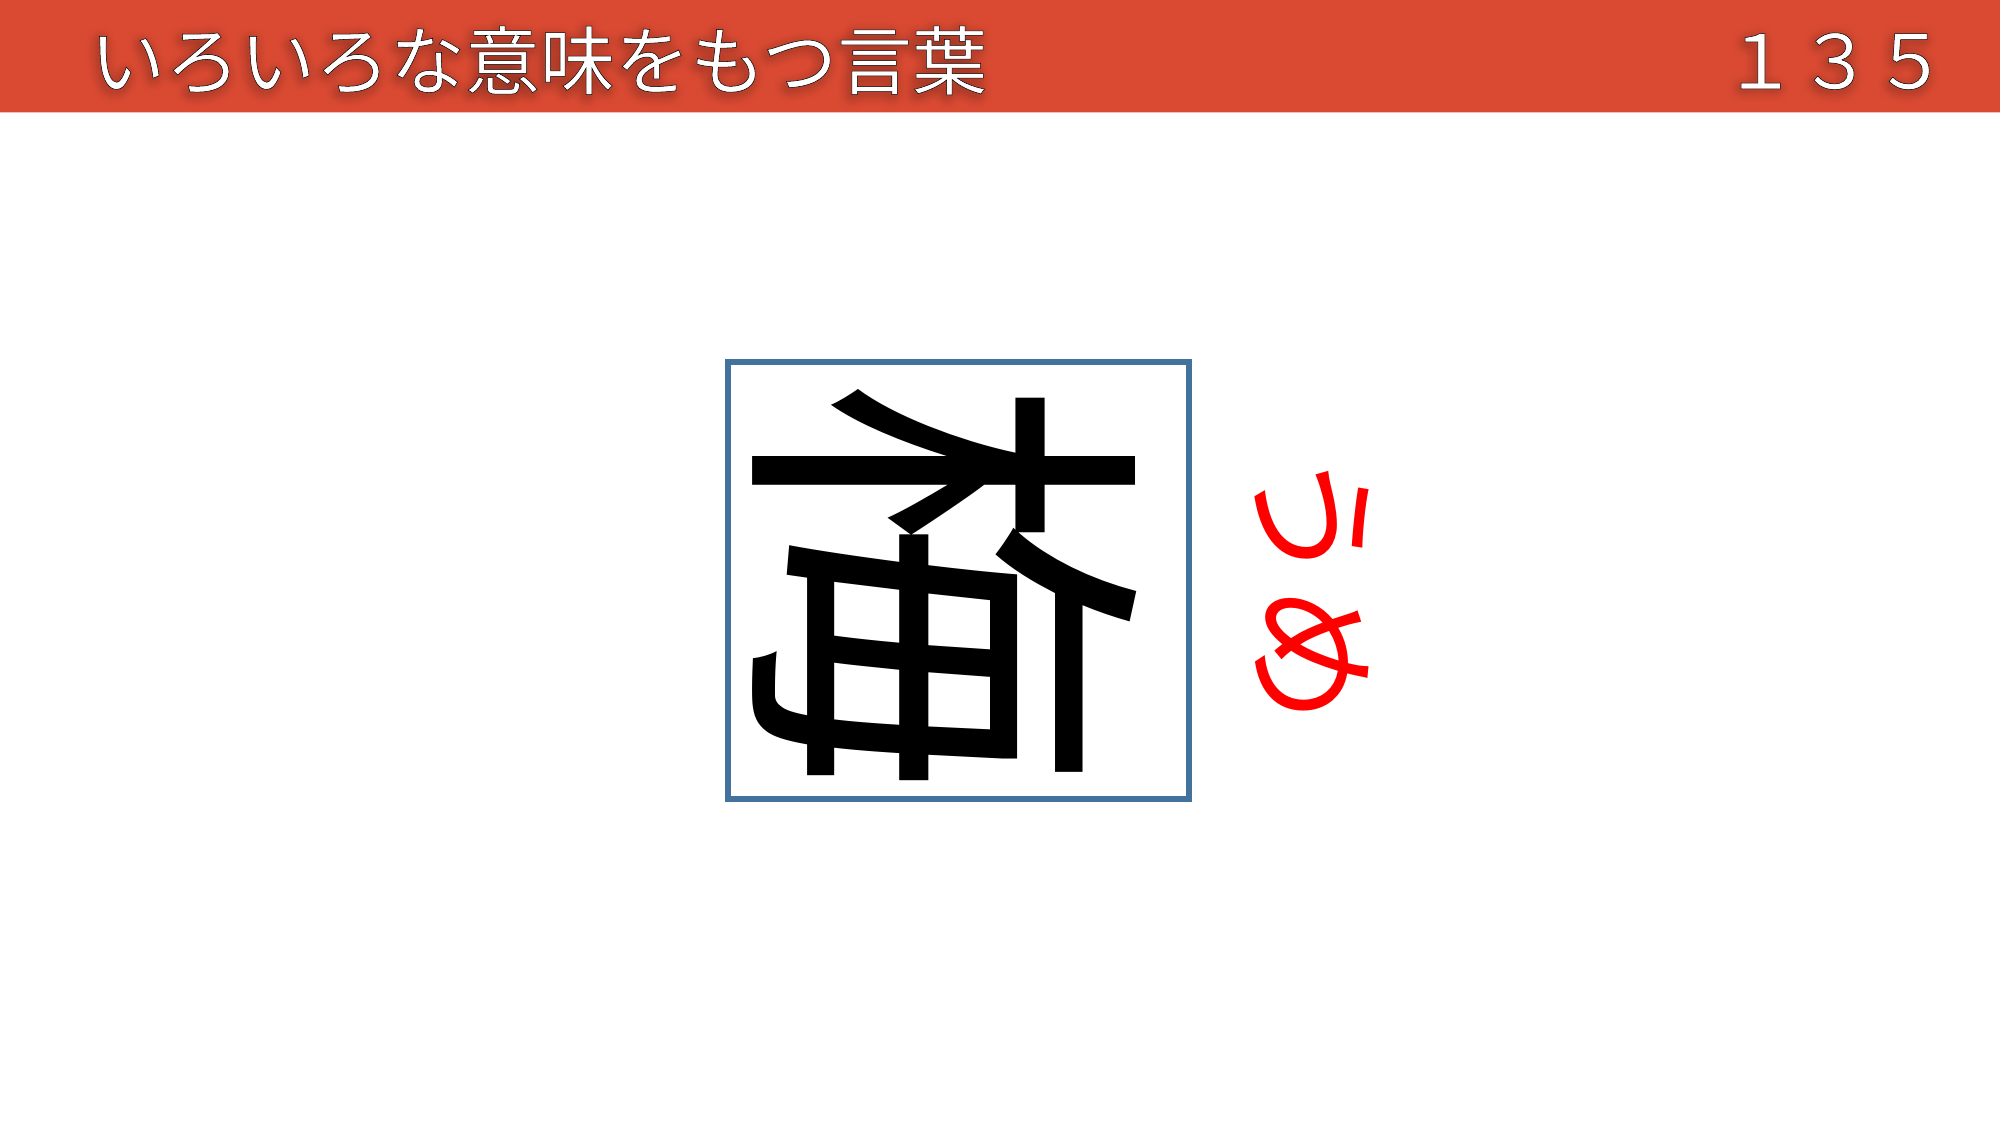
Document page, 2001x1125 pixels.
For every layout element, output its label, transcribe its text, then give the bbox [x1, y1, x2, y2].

text_box [727, 361, 1190, 800]
text_box うめ [1209, 433, 1407, 727]
text_box [0, 0, 2000, 113]
text_box １３５ [1707, 6, 1963, 112]
text_box 梅 [674, 361, 1210, 1125]
text_box いろいろな意味をもつ言葉 [75, 6, 1210, 112]
